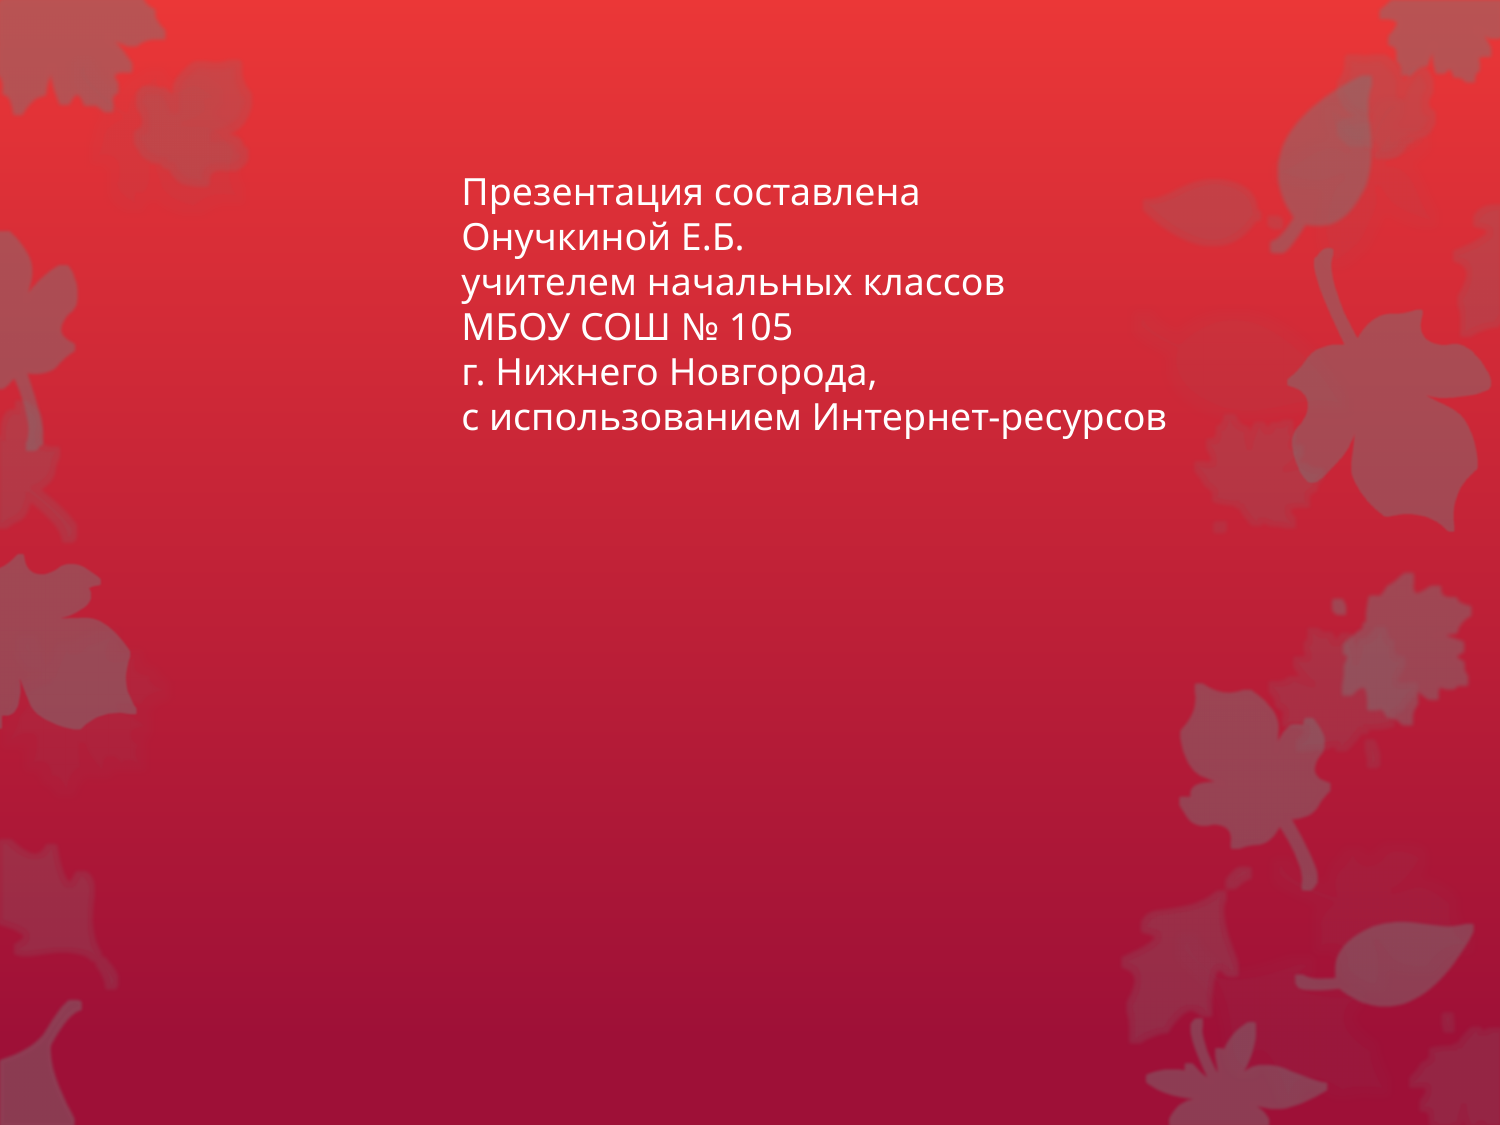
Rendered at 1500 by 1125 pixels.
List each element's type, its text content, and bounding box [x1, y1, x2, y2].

text_box Презентация составлена Онучкиной Е.Б. учителем начальных классов МБОУ СОШ № 105 г. Нижнего Новгорода, с использованием Интернет-ресурсов [446, 160, 1183, 446]
